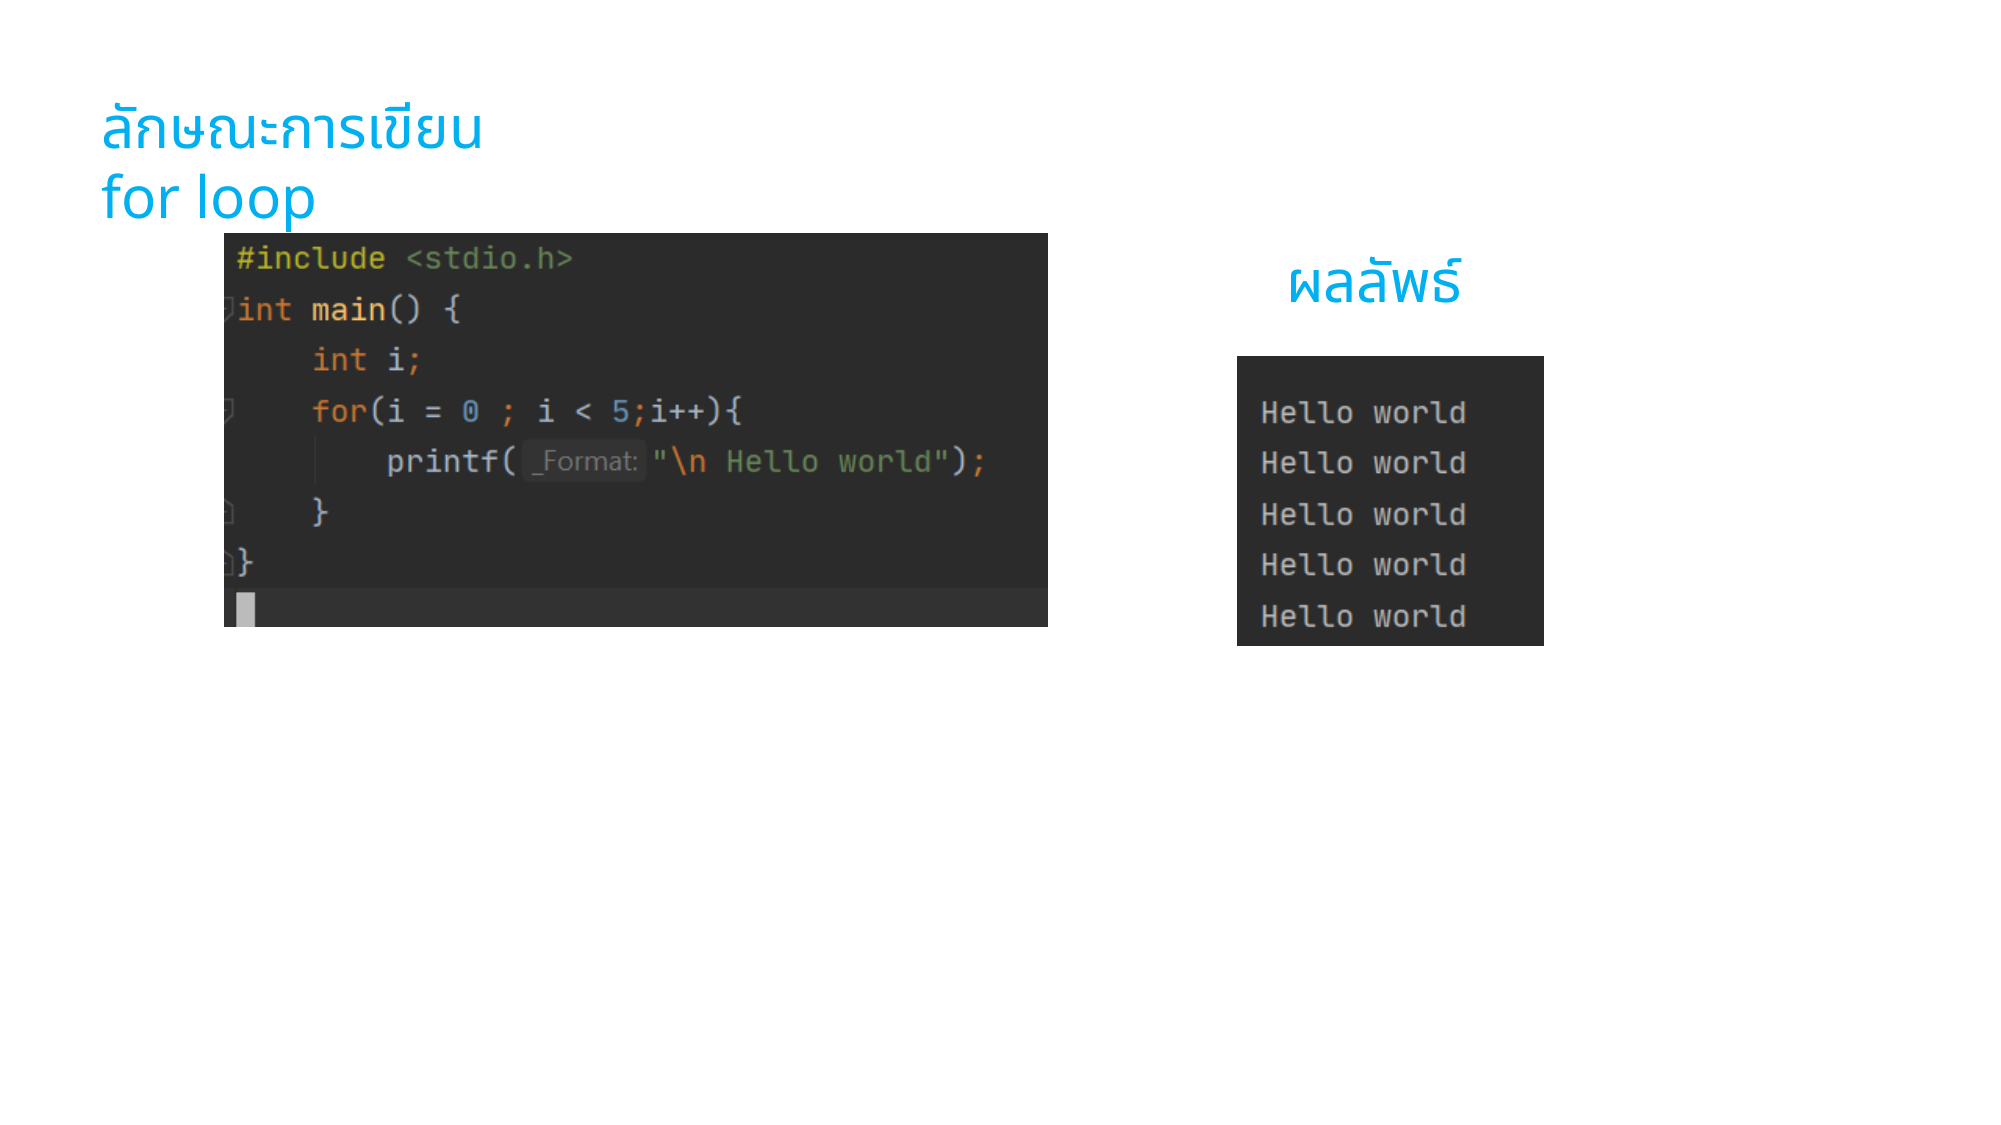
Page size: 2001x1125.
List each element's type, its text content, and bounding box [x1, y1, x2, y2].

text_box ผลลัพธ์ [1271, 236, 1478, 322]
picture [1236, 356, 1544, 647]
picture [223, 232, 1048, 628]
text_box ลักษณะการเขียน for loop [86, 83, 551, 238]
